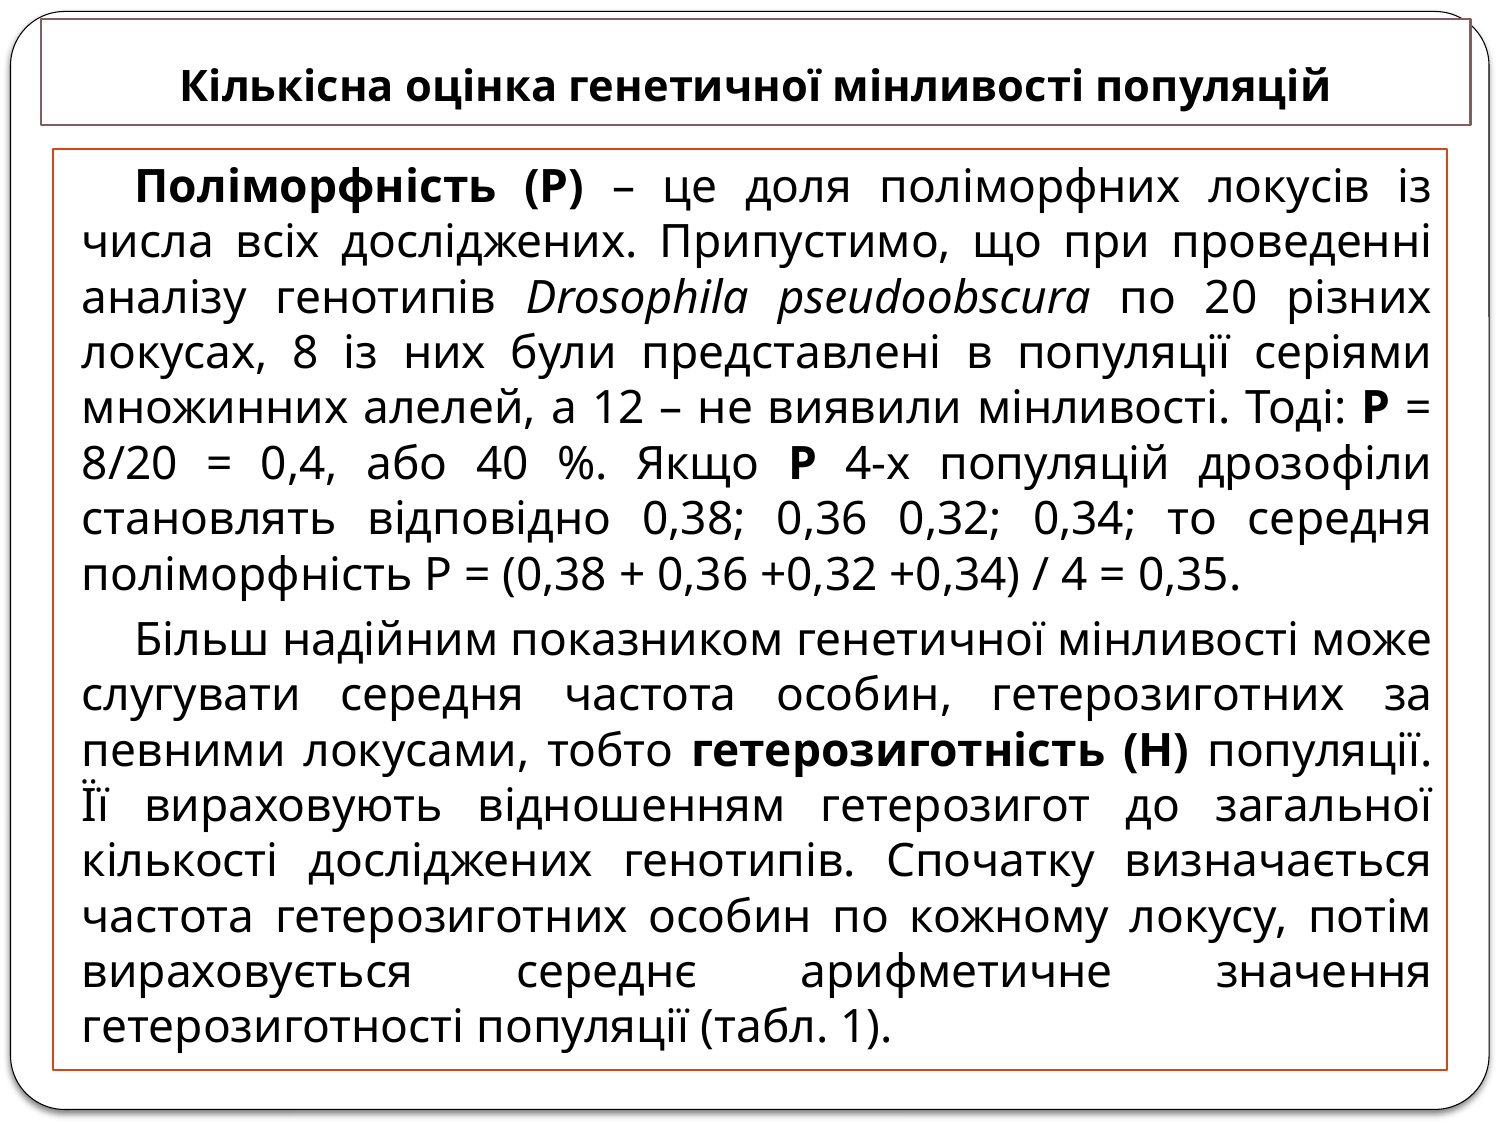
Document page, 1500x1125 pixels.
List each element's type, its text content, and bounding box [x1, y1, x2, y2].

title Кількісна оцінка генетичної мінливості популяцій [40, 18, 1472, 126]
list Поліморфність (Р) – це доля поліморфних локусів із числа всіх досліджених. Припустимо, що при проведенні аналізу генотипів Drosophila pseudoobscura по 20 різних локусах, 8 із них були представлені в популяції серіями множинних алелей, а 12 – не виявили мінливості. Тоді: Р = 8/20 = 0,4, або 40 %. Якщо Р 4-х популяцій дрозофіли становлять відповідно 0,38; 0,36 0,32; 0,34; то середня поліморфність Р = (0,38 + 0,36 +0,32 +0,34) / 4 = 0,35. Більш надійним показником генетичної мінливості може слугувати середня частота особин, гетерозиготних за певними локусами, тобто гетерозиготність (Н) популяції. Її вираховують відношенням гетерозигот до загальної кількості досліджених генотипів. Спочатку визначається частота гетерозиготних особин по кожному локусу, потім вираховується середнє арифметичне значення гетерозиготності популяції (табл. 1). [52, 148, 1448, 1071]
